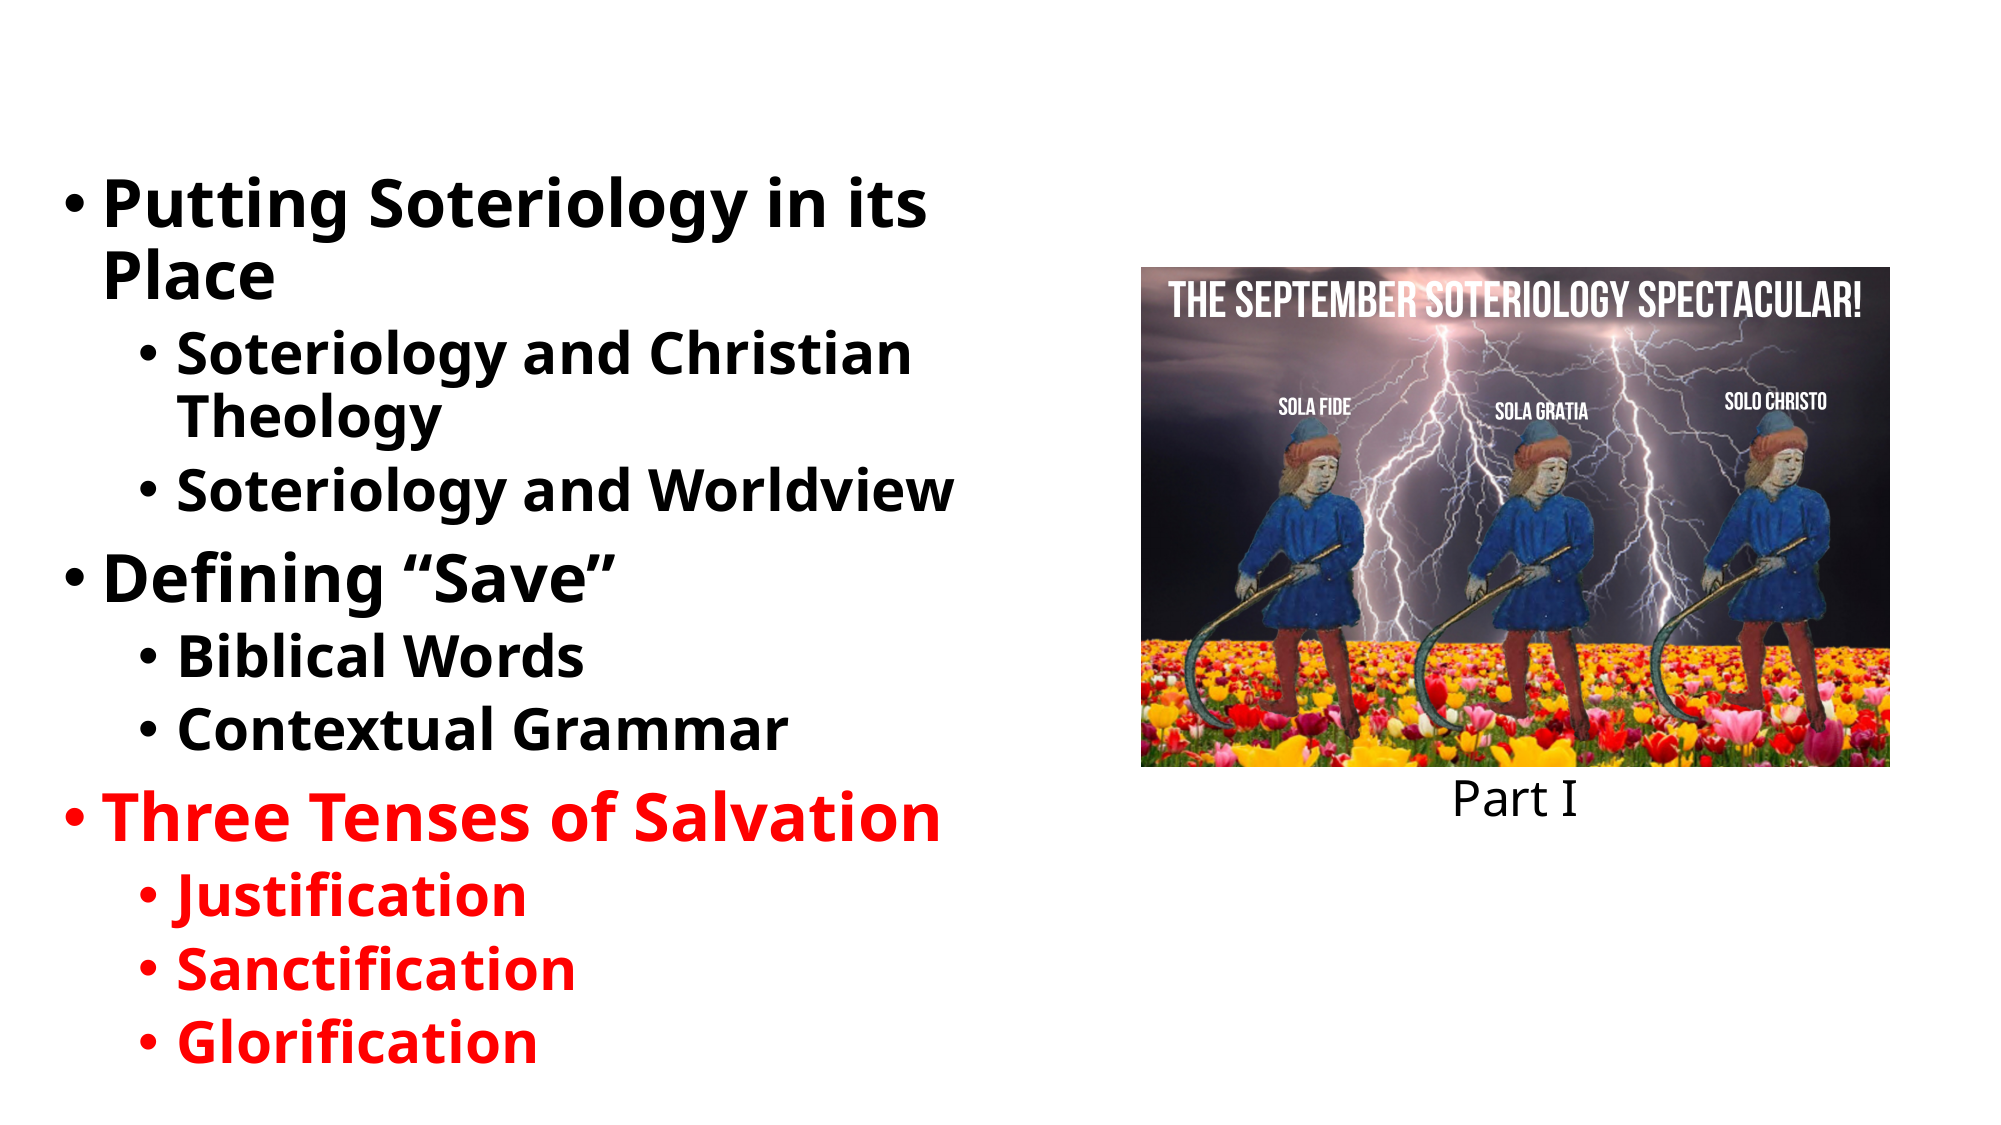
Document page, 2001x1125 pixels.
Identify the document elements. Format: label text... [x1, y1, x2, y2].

list Putting Soteriology in its Place Soteriology and Christian Theology Soteriology and Worldview Defining “Save” Biblical Words Contextual Grammar Three Tenses of Salvation Justification Sanctification Glorification [48, 162, 1062, 963]
picture [1141, 267, 1890, 767]
text_box Part I [1237, 767, 1793, 872]
